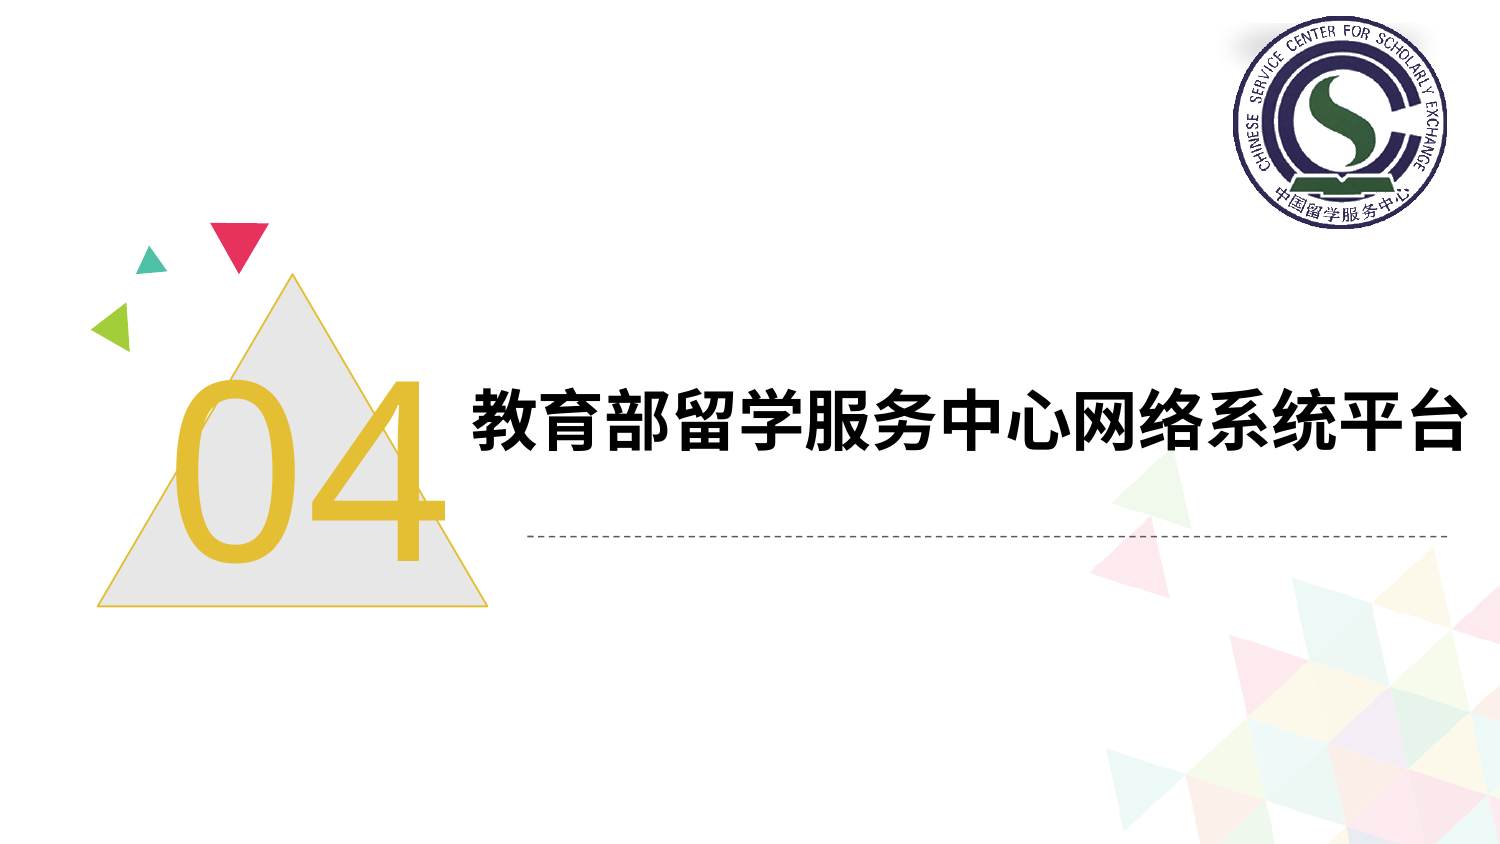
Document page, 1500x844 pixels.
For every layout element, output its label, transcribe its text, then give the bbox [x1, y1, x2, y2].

picture [0, 0, 1500, 844]
text_box [209, 221, 270, 276]
text_box 教育部留学服务中心网络系统平台 [453, 371, 1488, 467]
text_box [466, 568, 489, 608]
text_box [135, 244, 169, 276]
text_box [96, 517, 149, 608]
text_box [273, 273, 312, 304]
text_box 04 [149, 304, 466, 620]
text_box [89, 301, 131, 353]
